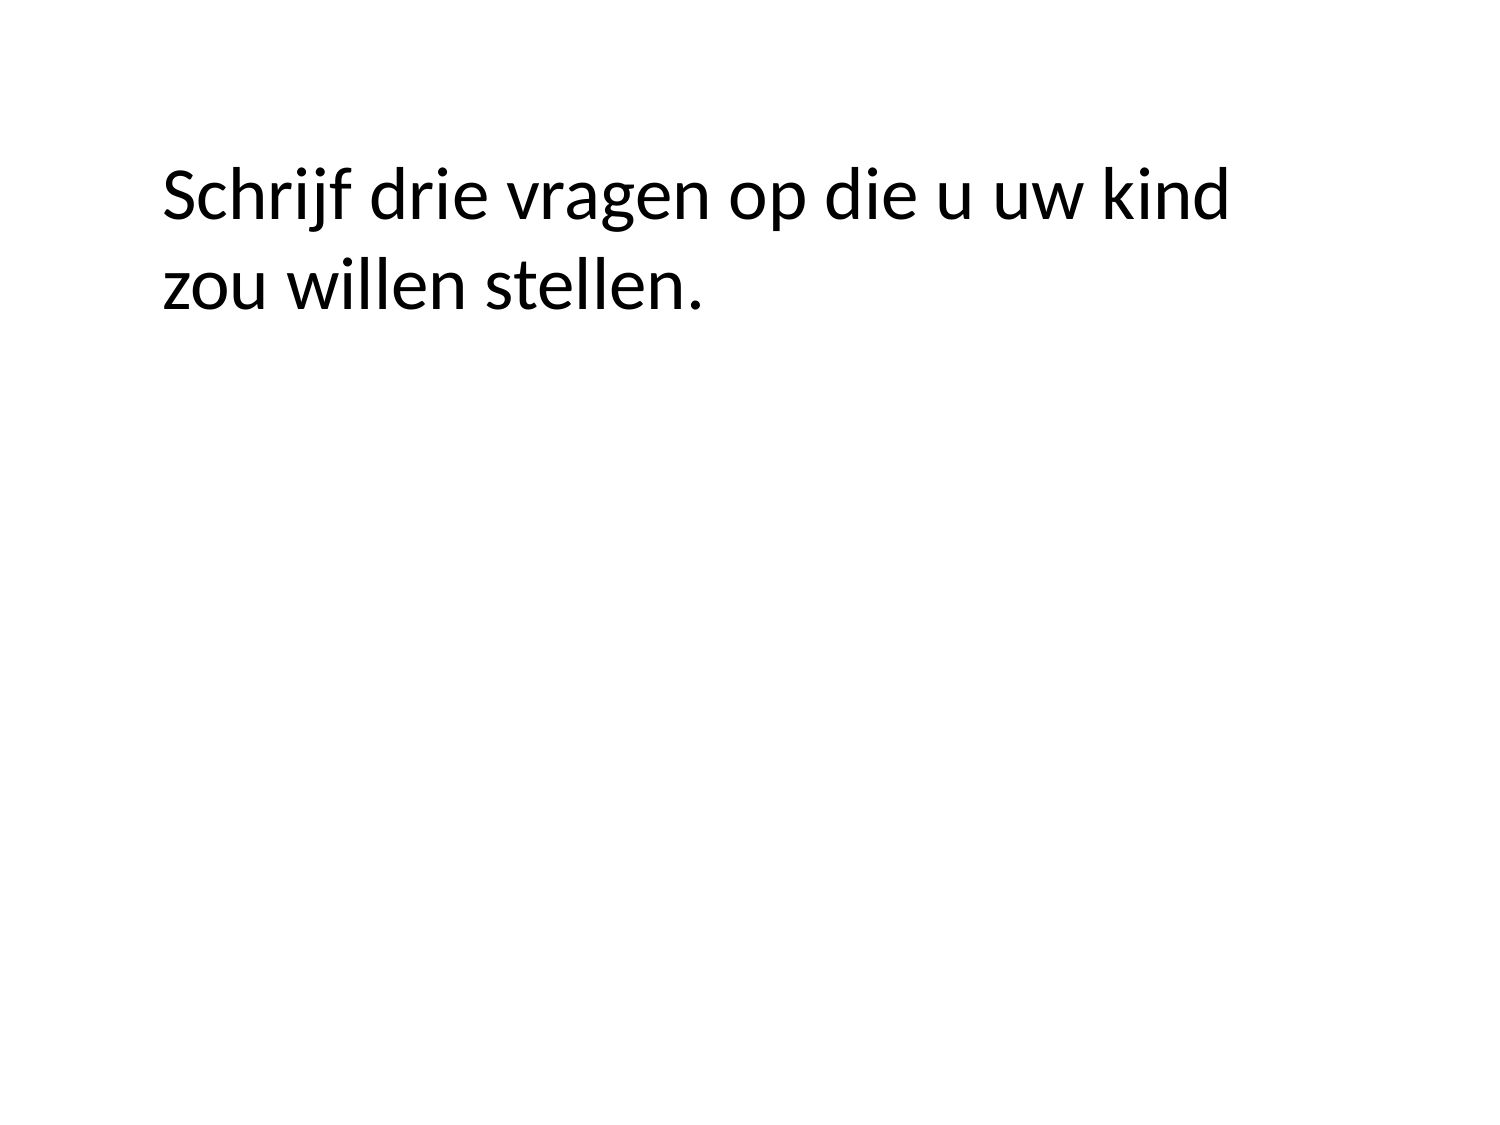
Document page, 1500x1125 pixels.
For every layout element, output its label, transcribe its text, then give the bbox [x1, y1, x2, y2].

text_box Schrijf drie vragen op die u uw kind zou willen stellen. [147, 137, 1341, 332]
